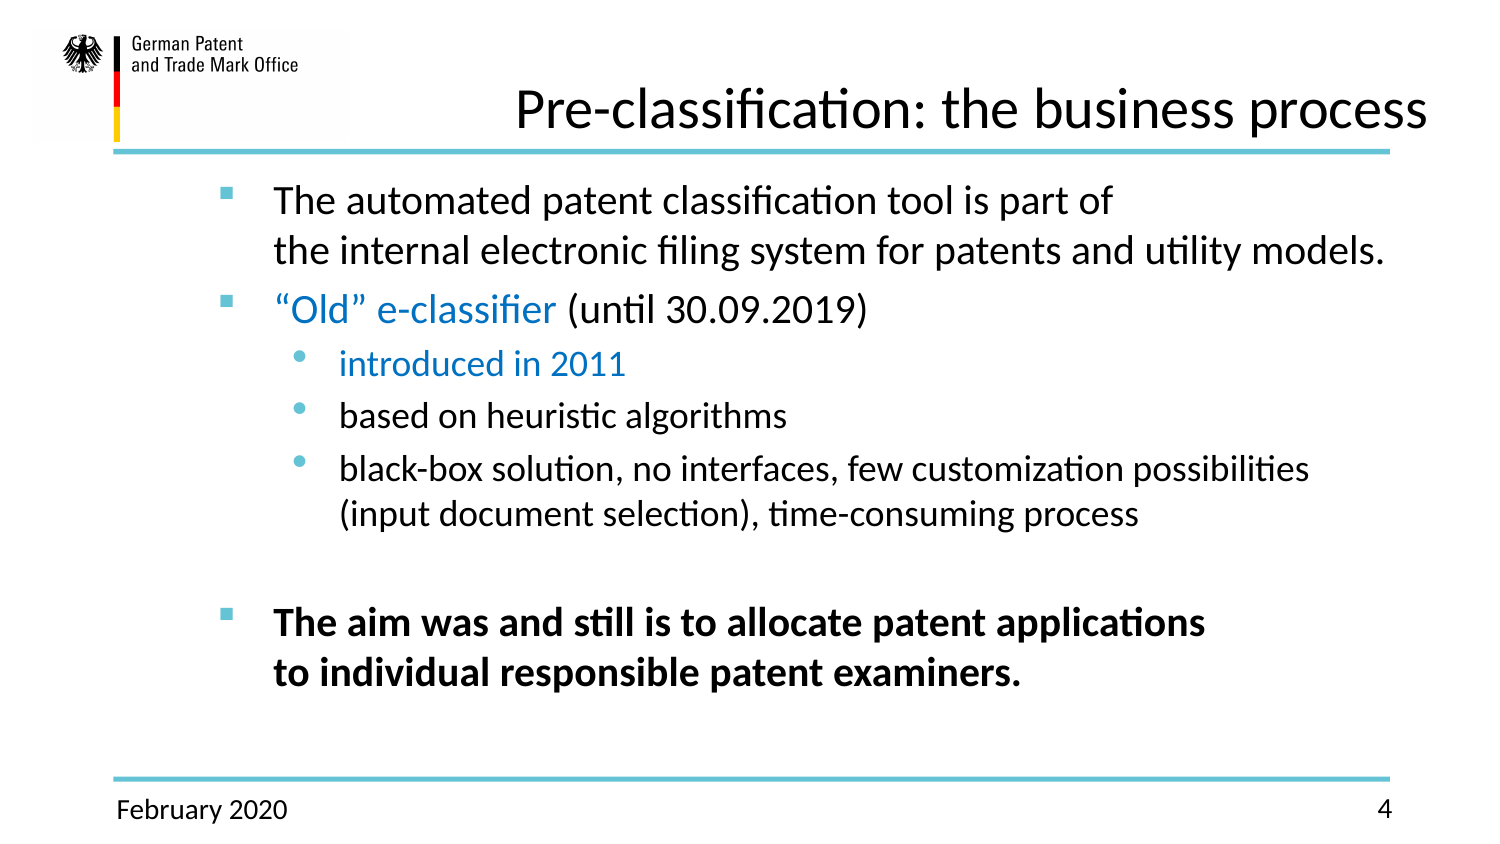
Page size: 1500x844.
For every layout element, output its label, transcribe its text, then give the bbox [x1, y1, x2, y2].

slide_number 4 [1045, 781, 1408, 827]
title Pre-classification: the business process [246, 48, 1444, 149]
list The automated patent classification tool is part of the internal electronic filing system for patents and utility models. “Old” e-classifier (until 30.09.2019) introduced in 2011 based on heuristic algorithms black-box solution, no interfaces, few customization possibilities (input document selection), time-consuming process The aim was and still is to allocate patent applications to individual responsible patent examiners. [216, 165, 1408, 783]
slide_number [101, 782, 452, 828]
picture [33, 28, 349, 142]
